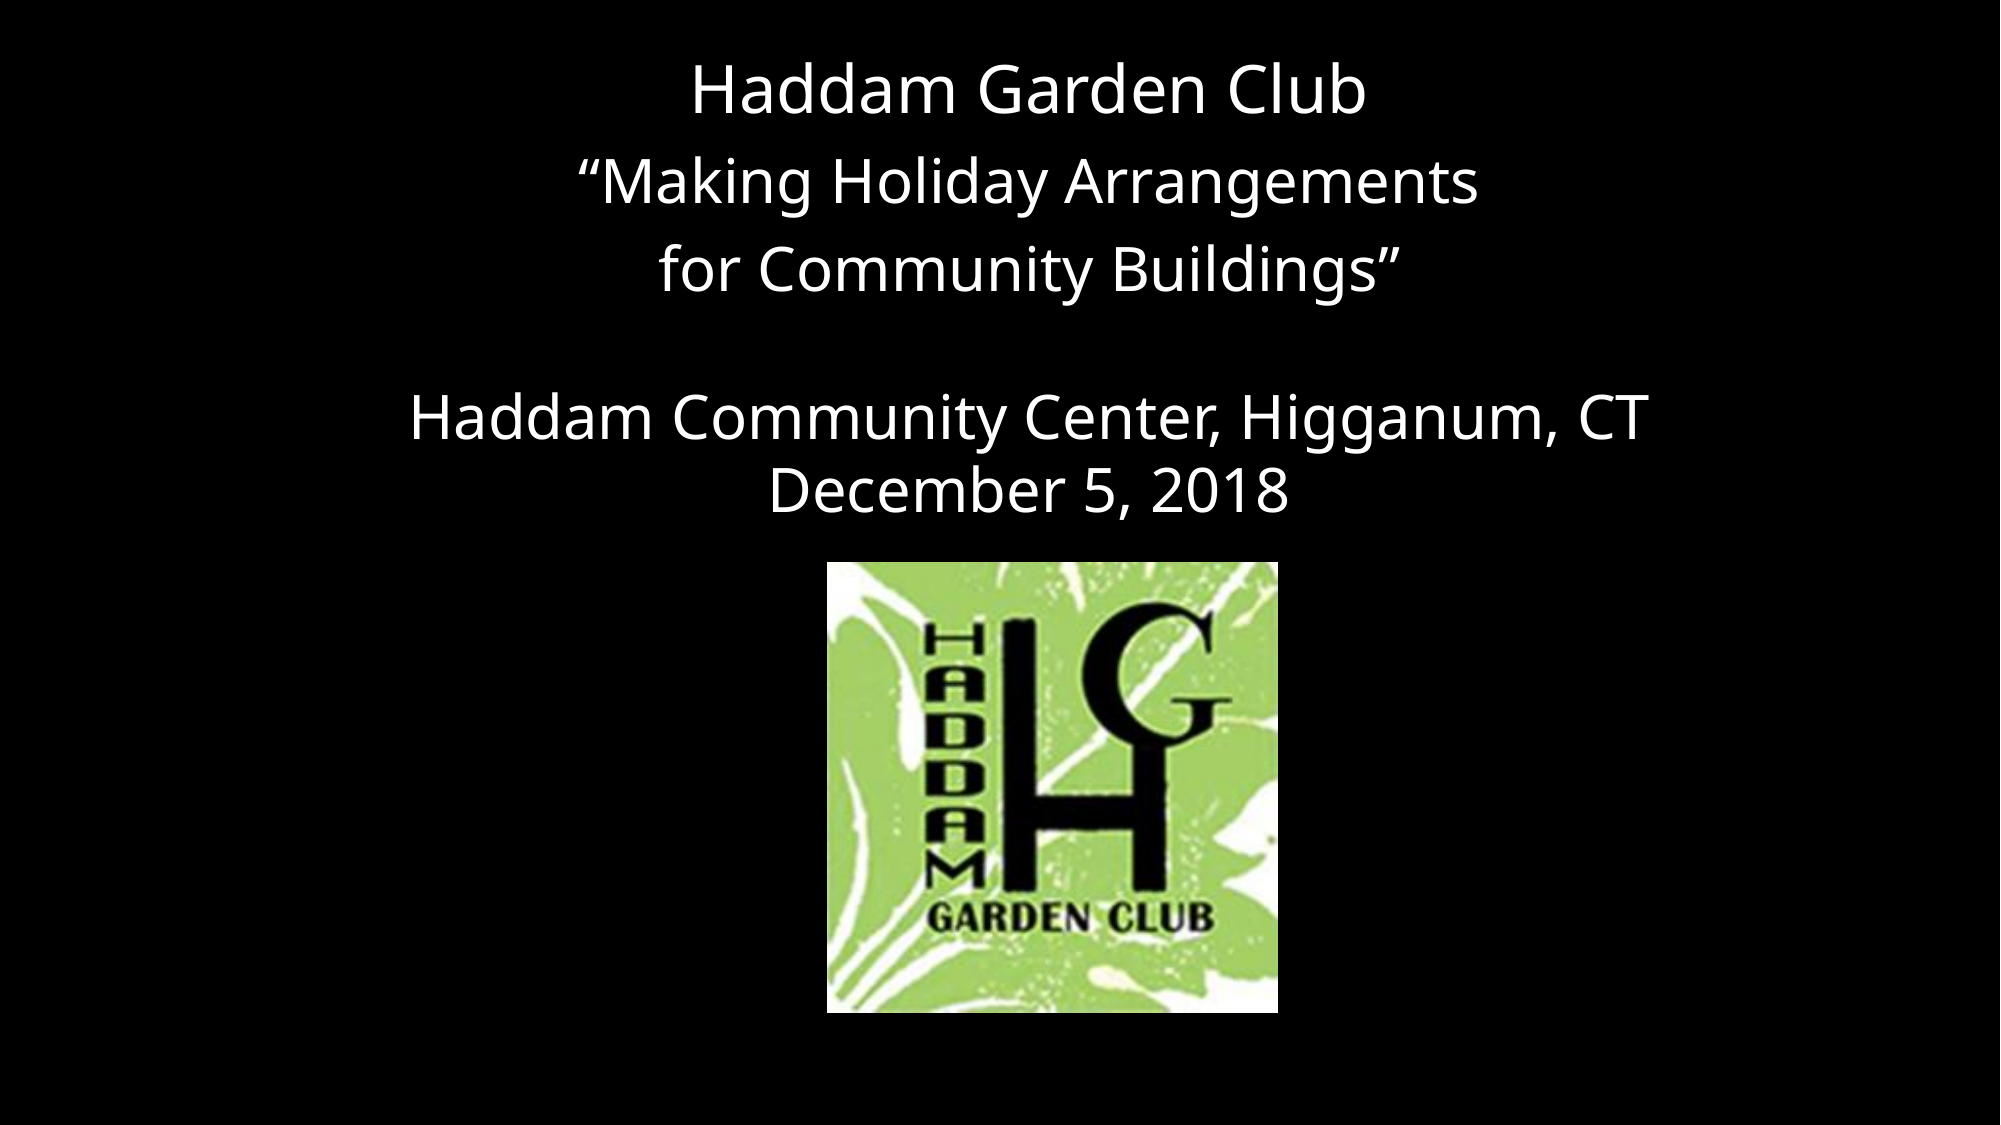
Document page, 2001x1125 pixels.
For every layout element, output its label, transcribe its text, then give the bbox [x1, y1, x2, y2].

text_box Haddam Garden Club “Making Holiday Arrangements for Community Buildings” Haddam Community Center, Higganum, CT December 5, 2018 [296, 23, 1763, 539]
picture [827, 562, 1278, 1013]
